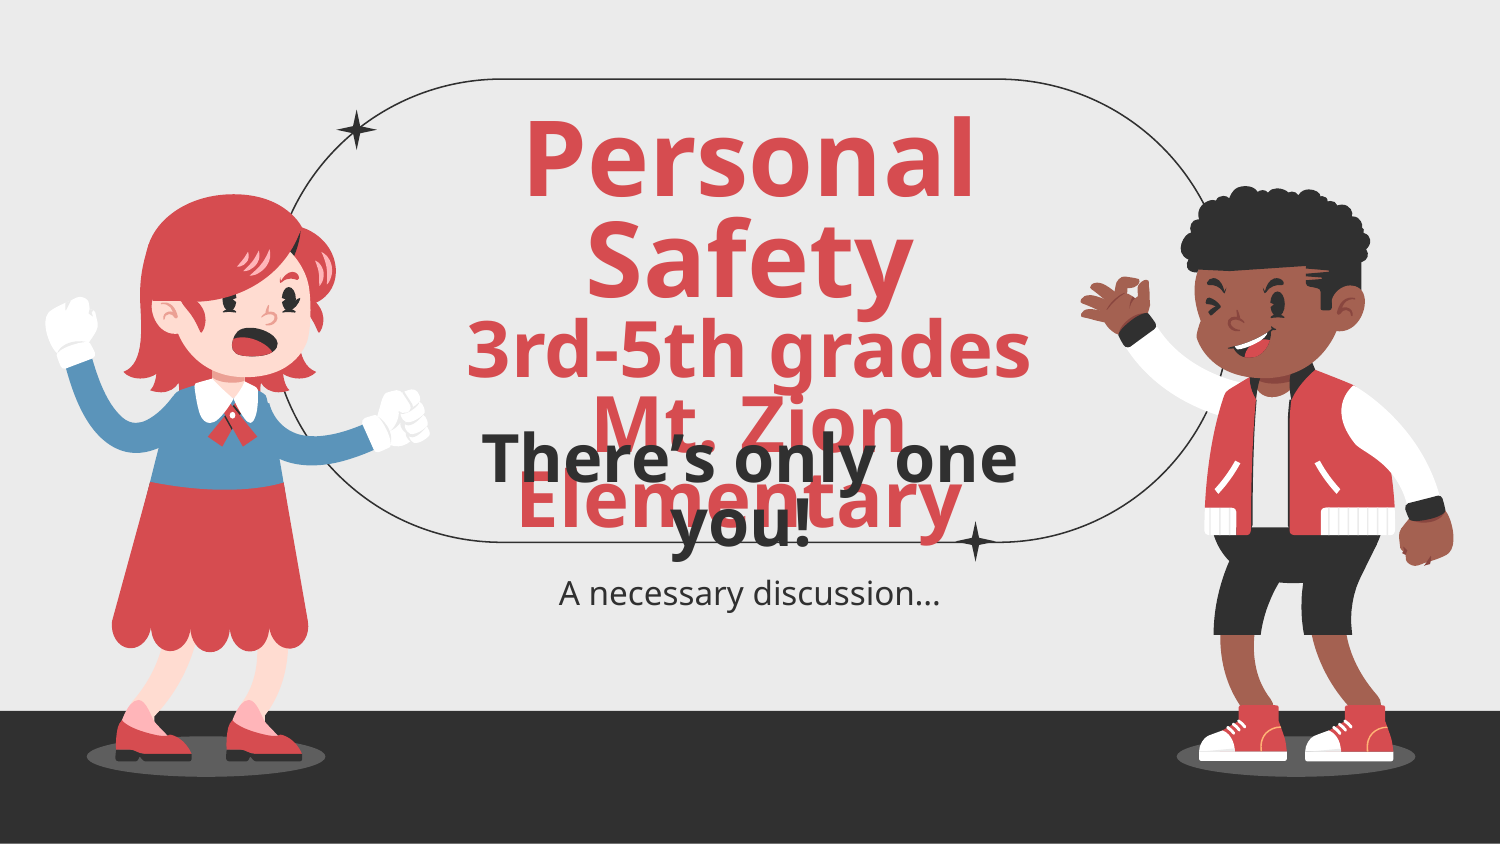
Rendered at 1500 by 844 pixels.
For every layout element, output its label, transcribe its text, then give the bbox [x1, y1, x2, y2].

text_box [955, 531, 996, 562]
text_box [440, 406, 1074, 543]
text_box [42, 193, 436, 762]
text_box [336, 109, 377, 151]
title Personal Safety 3rd-5th grades Mt. Zion Elementary [351, 101, 1149, 406]
text_box [116, 770, 296, 777]
text_box [302, 134, 351, 192]
text_box [403, 79, 1097, 101]
text_box [0, 710, 1500, 844]
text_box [1079, 185, 1455, 762]
subtitle A necessary discussion… [504, 556, 996, 632]
text_box [1149, 134, 1193, 184]
text_box [1212, 771, 1380, 777]
title There’s only one you! [440, 416, 1068, 531]
